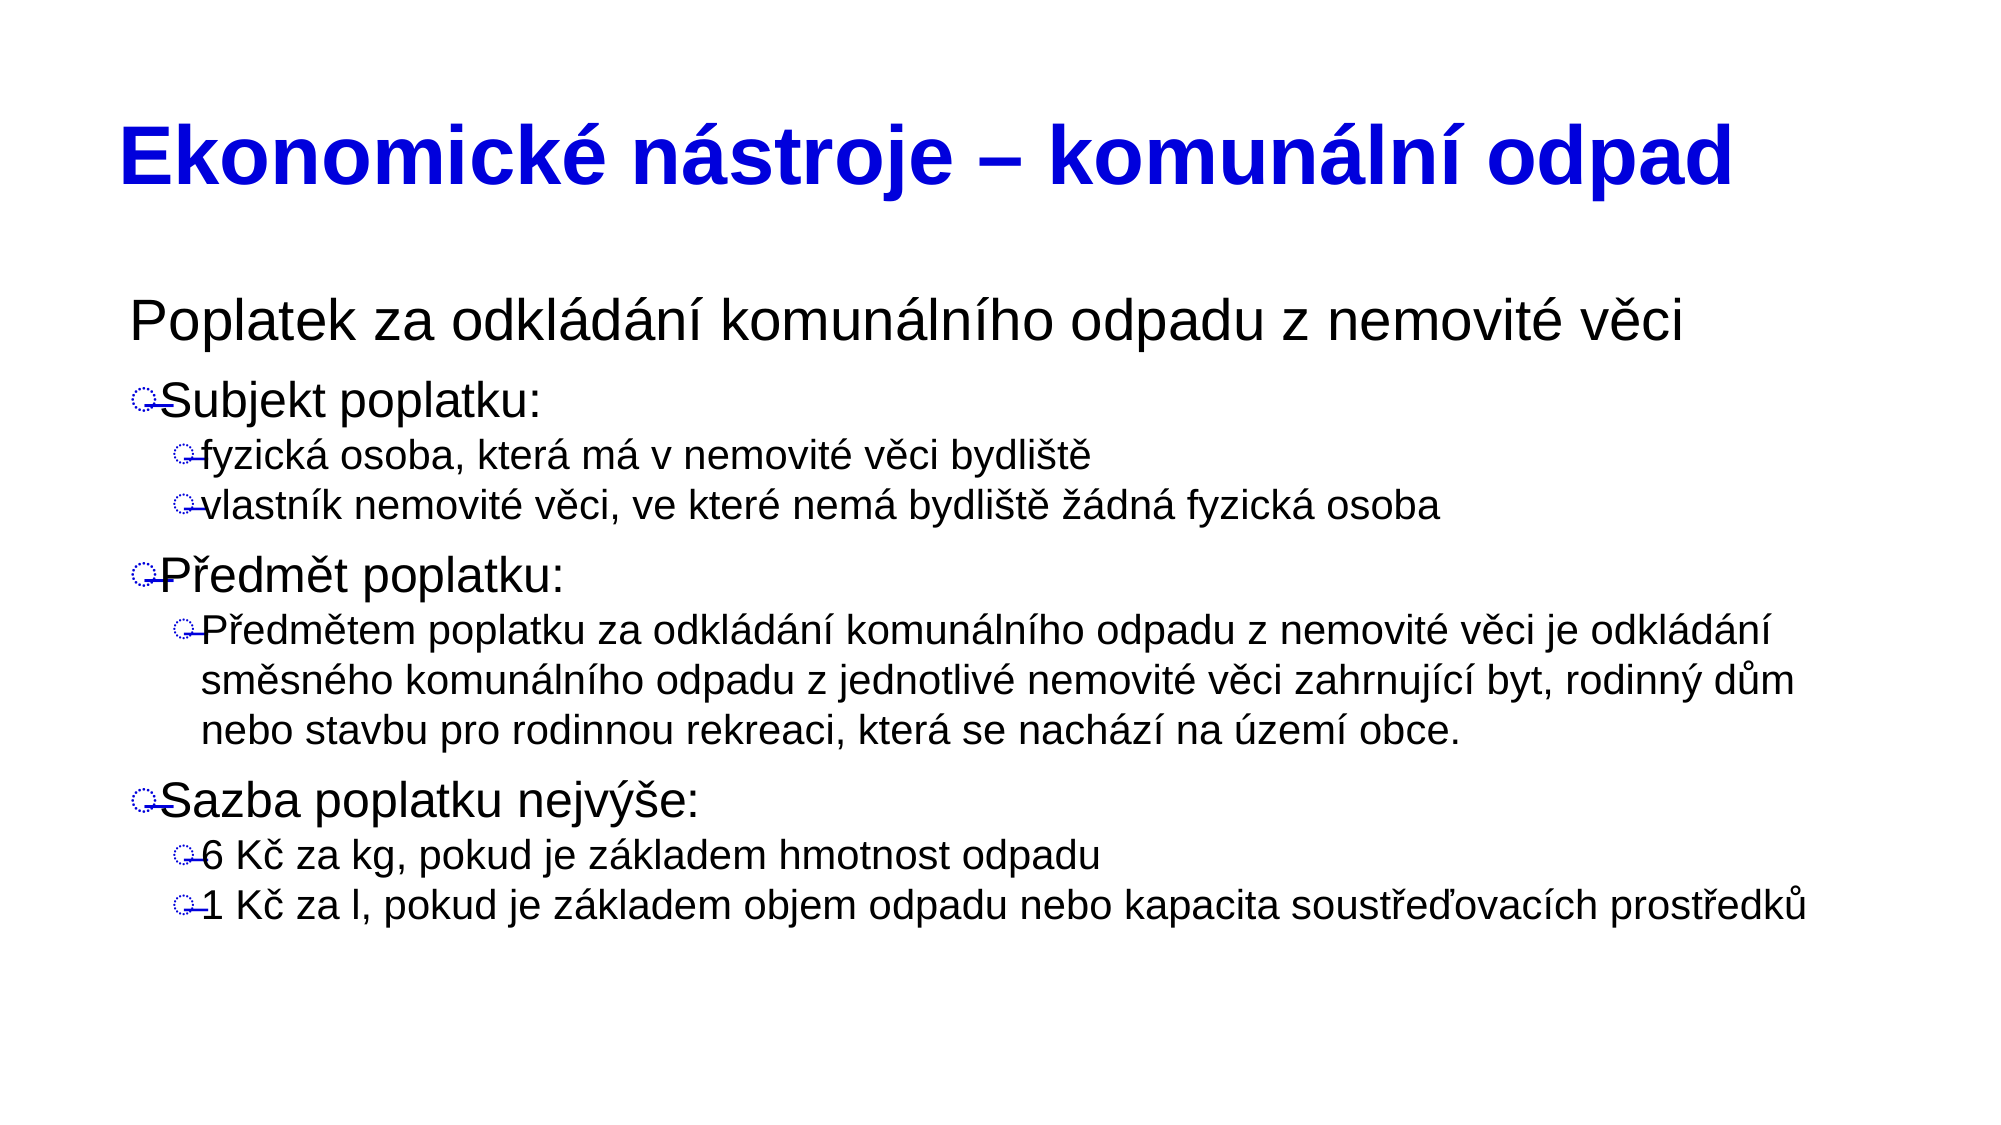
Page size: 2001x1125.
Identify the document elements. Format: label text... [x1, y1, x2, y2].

list Poplatek za odkládání komunálního odpadu z nemovité věci Subjekt poplatku: fyzická osoba, která má v nemovité věci bydliště vlastník nemovité věci, ve které nemá bydliště žádná fyzická osoba Předmět poplatku: Předmětem poplatku za odkládání komunálního odpadu z nemovité věci je odkládání směsného komunálního odpadu z jednotlivé nemovité věci zahrnující byt, rodinný dům nebo stavbu pro rodinnou rekreaci, která se nachází na území obce. Sazba poplatku nejvýše: 6 Kč za kg, pokud je základem hmotnost odpadu 1 Kč za l, pokud je základem objem odpadu nebo kapacita soustřeďovacích prostředků [118, 277, 1883, 957]
title Ekonomické nástroje – komunální odpad [118, 118, 1883, 193]
